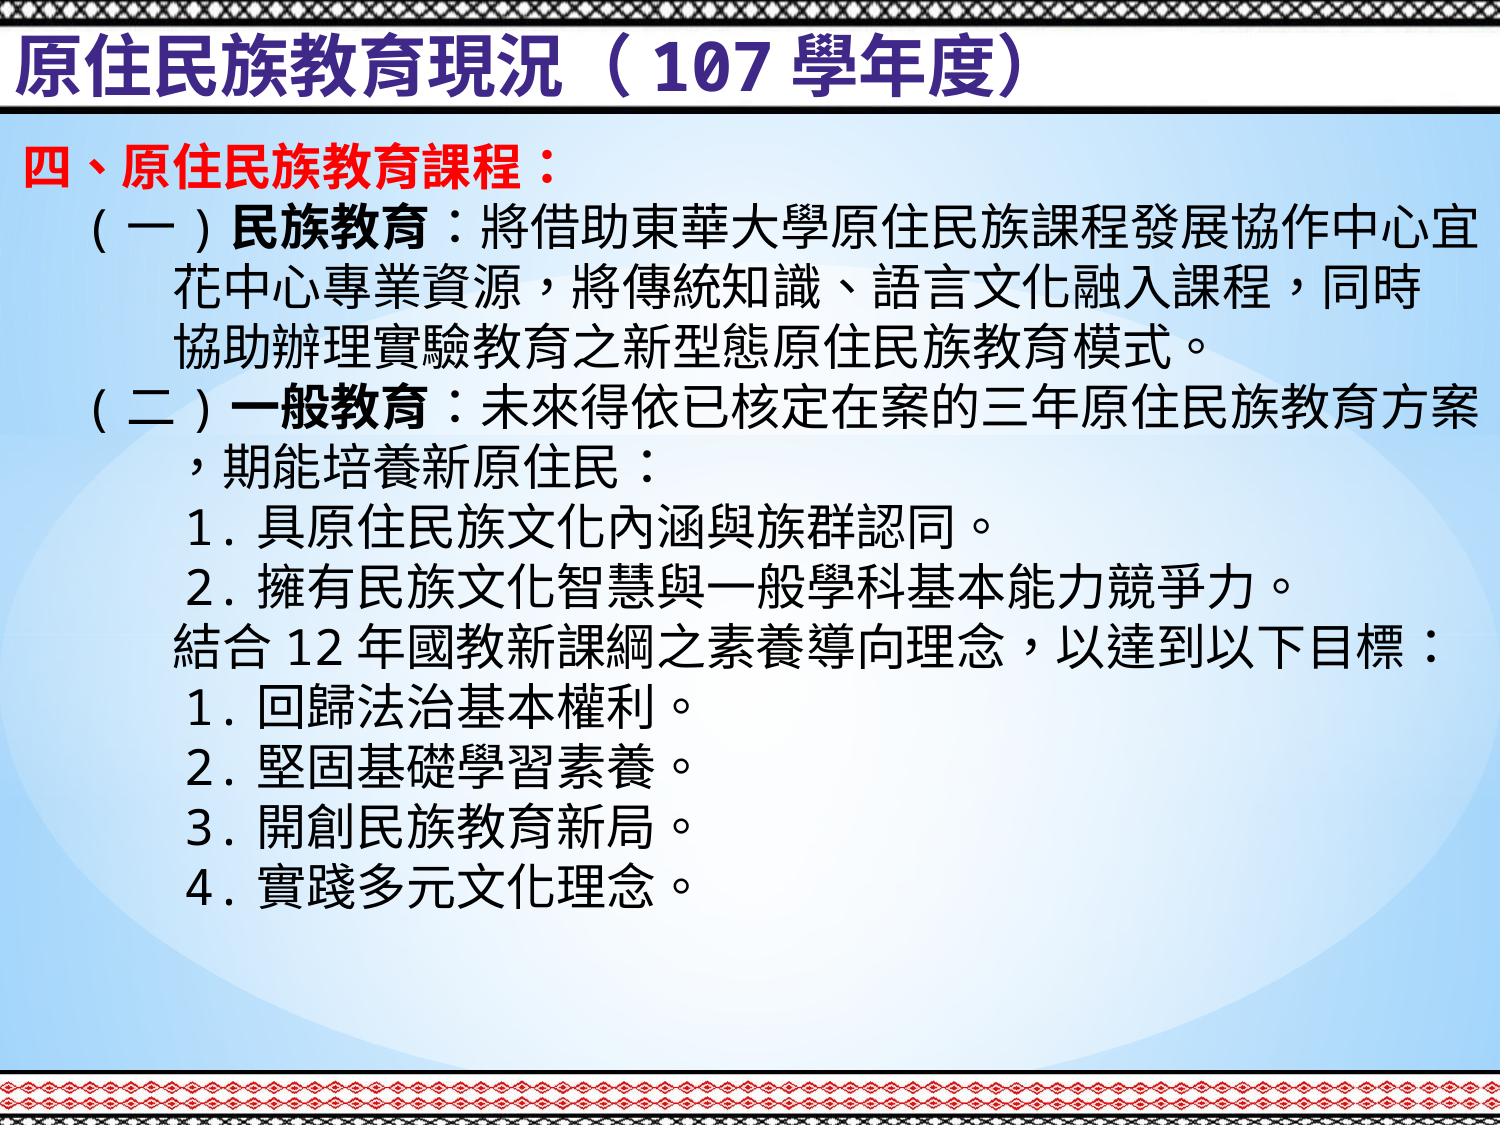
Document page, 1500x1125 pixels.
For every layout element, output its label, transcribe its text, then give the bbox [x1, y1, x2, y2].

picture [0, 0, 1500, 114]
text_box 四、原住民族教育課程： (一)民族教育：將借助東華大學原住民族課程發展協作中心宜 花中心專業資源，將傳統知識、語言文化融入課程，同時 協助辦理實驗教育之新型態原住民族教育模式。 (二)一般教育：未來得依已核定在案的三年原住民族教育方案 ，期能培養新原住民： 1.具原住民族文化內涵與族群認同。 2.擁有民族文化智慧與一般學科基本能力競爭力。 結合12年國教新課綱之素養導向理念，以達到以下目標： 1.回歸法治基本權利。 2.堅固基礎學習素養。 3.開創民族教育新局。 4.實踐多元文化理念。 [7, 127, 1495, 923]
picture [0, 1070, 1500, 1125]
